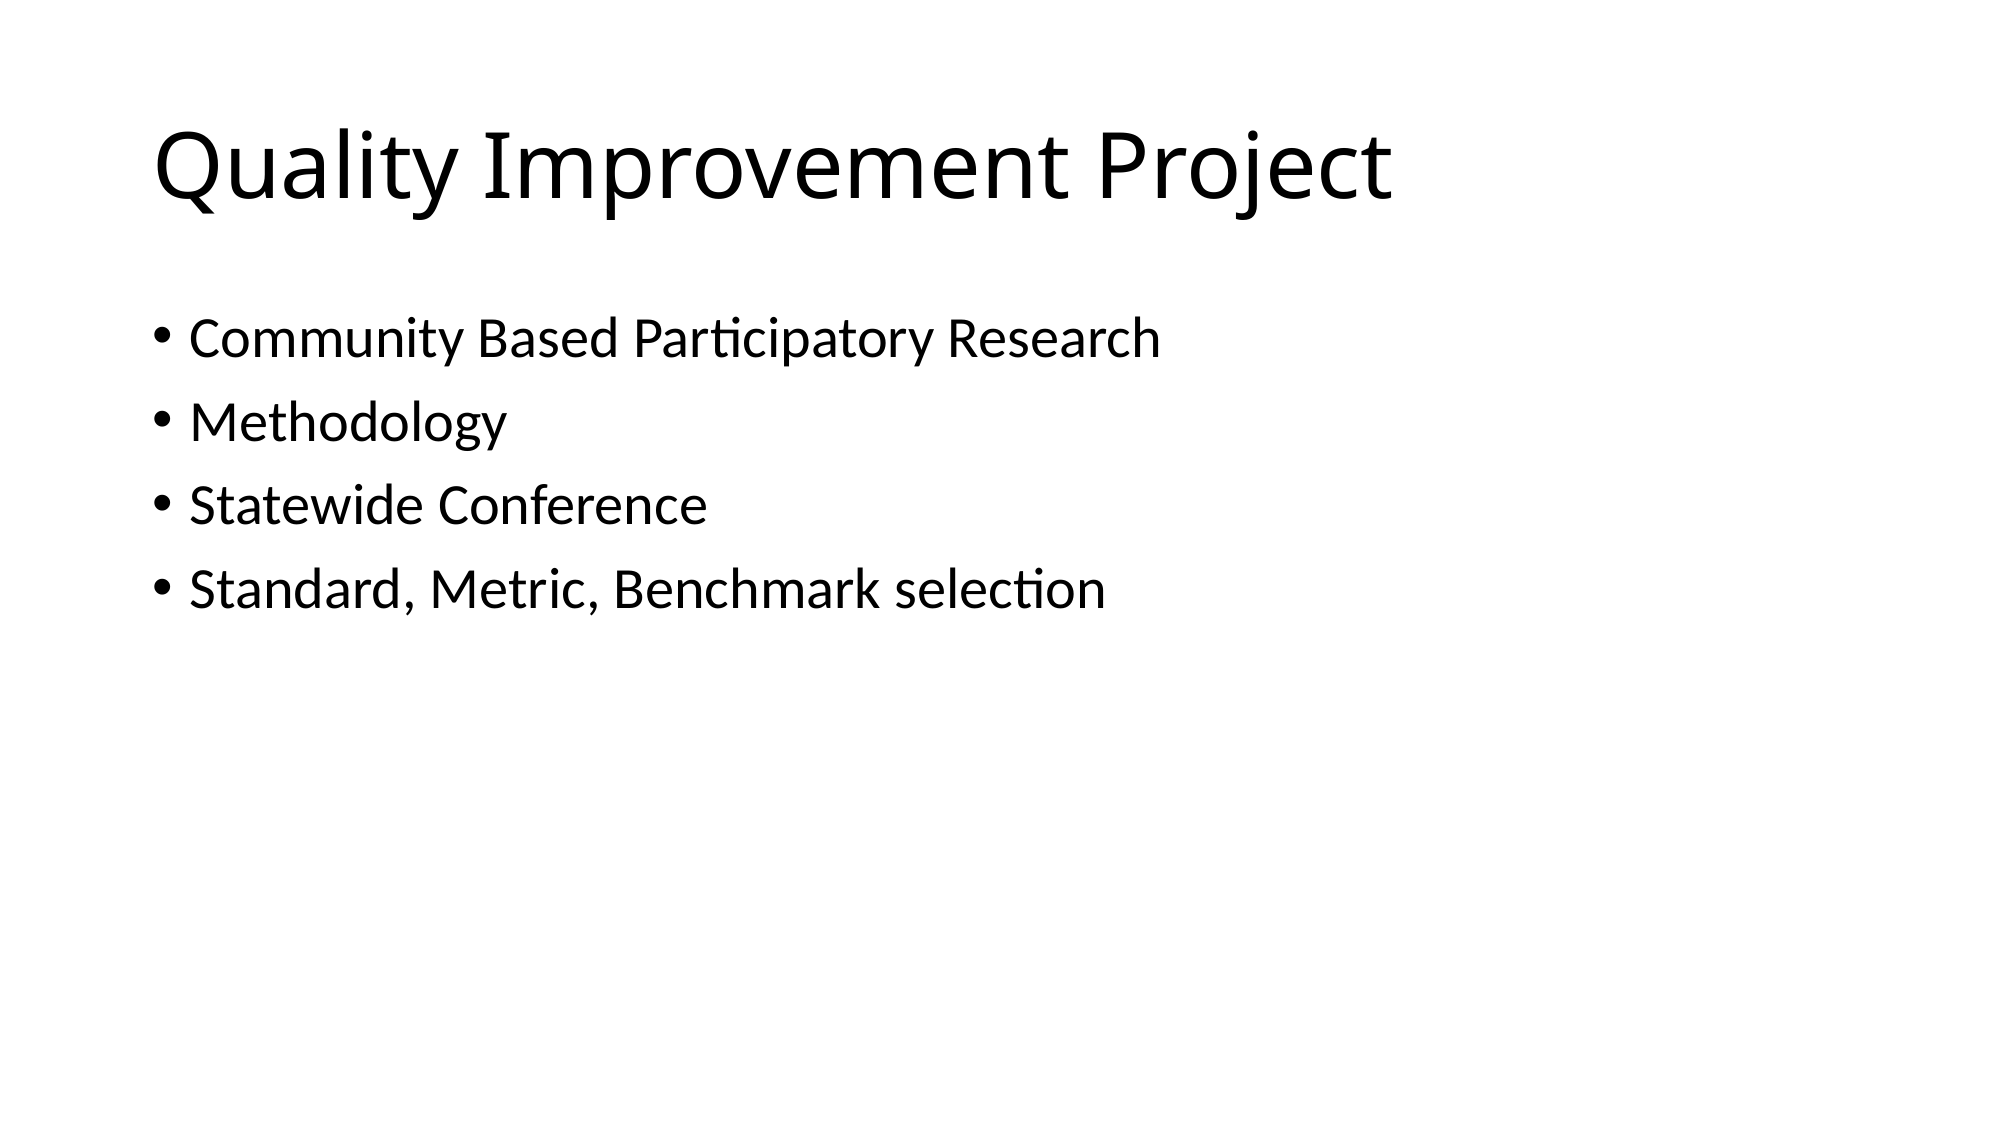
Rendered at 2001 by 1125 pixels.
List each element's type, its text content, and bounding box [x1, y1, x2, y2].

list Community Based Participatory Research Methodology Statewide Conference Standard, Metric, Benchmark selection [137, 299, 1863, 1014]
title Quality Improvement Project [137, 59, 1863, 278]
